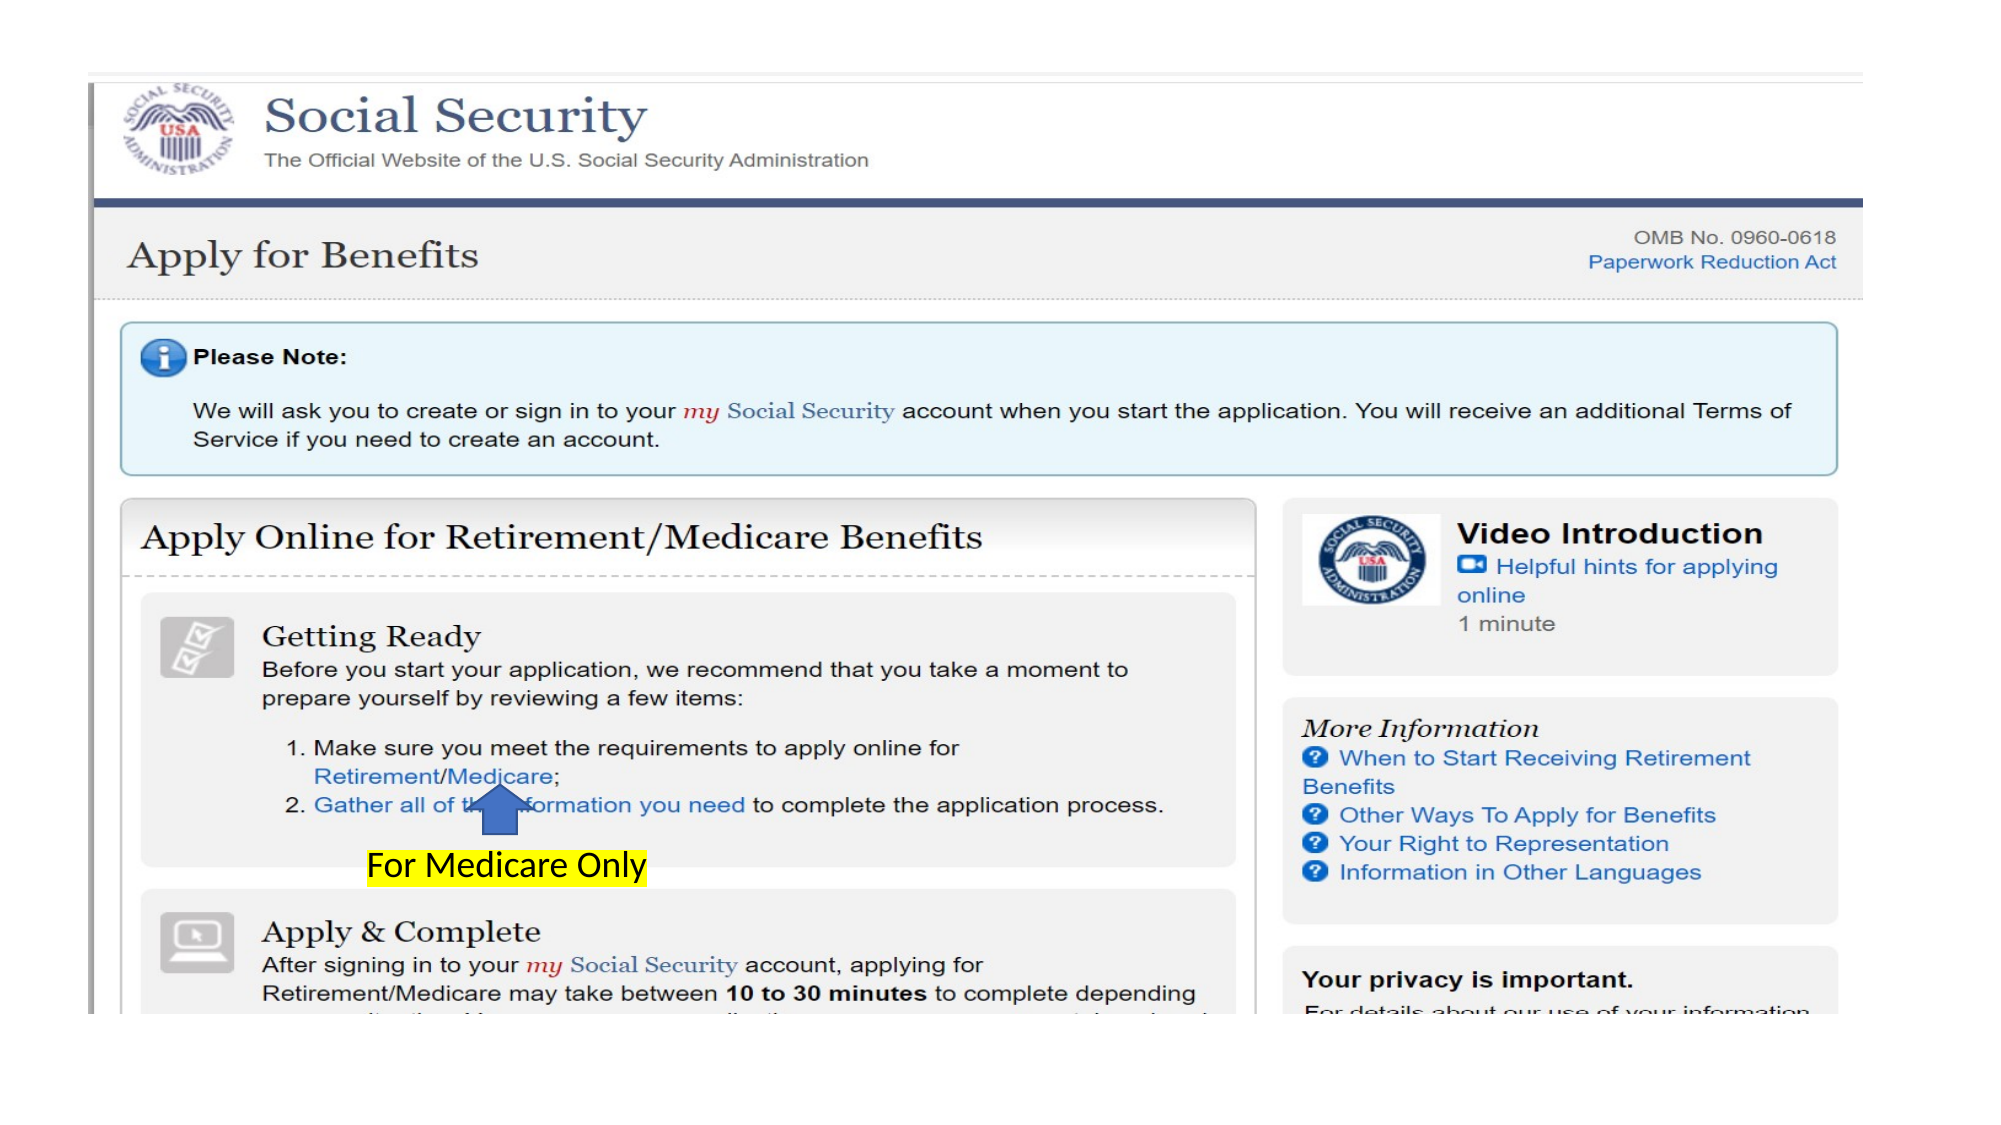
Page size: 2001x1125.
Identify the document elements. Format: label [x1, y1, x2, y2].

list [88, 72, 1863, 1014]
